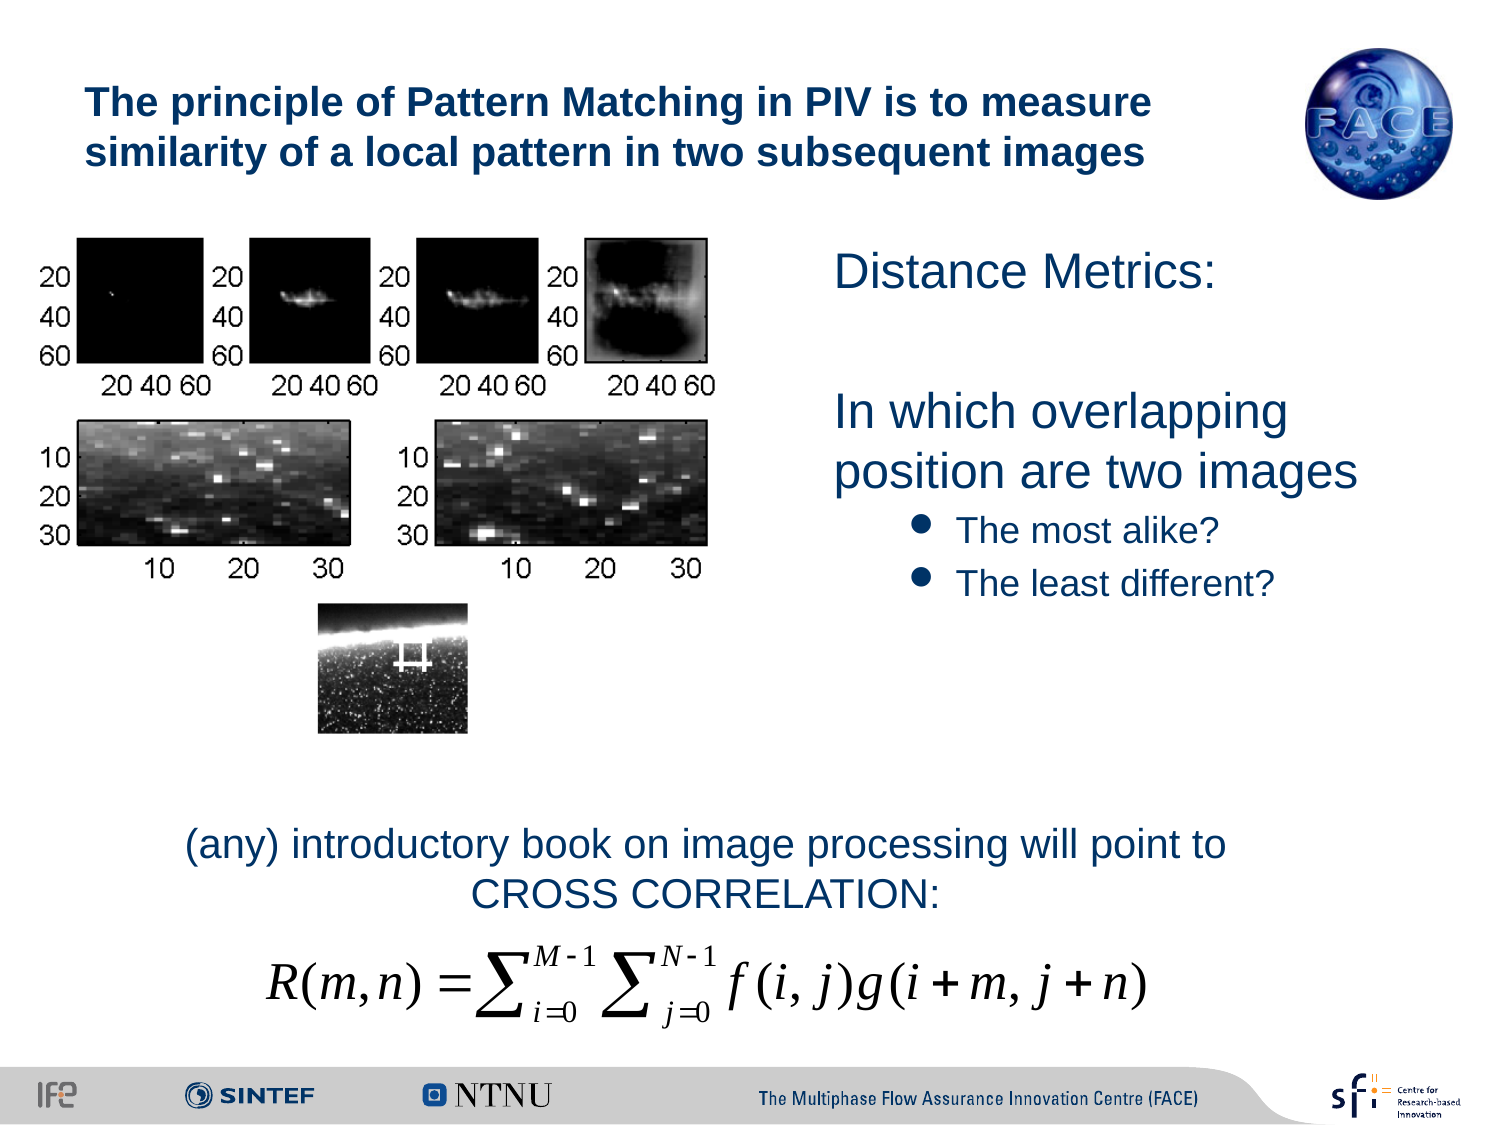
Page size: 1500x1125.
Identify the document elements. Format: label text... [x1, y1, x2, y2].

picture [39, 230, 725, 736]
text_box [256, 933, 1156, 1041]
text_box (any) introductory book on image processing will point to CROSS CORRELATION: [156, 809, 1256, 925]
picture [1305, 48, 1453, 200]
list Distance Metrics: In which overlapping position are two images The most alike? The least different? [818, 231, 1452, 736]
title The principle of Pattern Matching in PIV is to measure similarity of a local pattern in two subsequent images [69, 50, 1295, 200]
